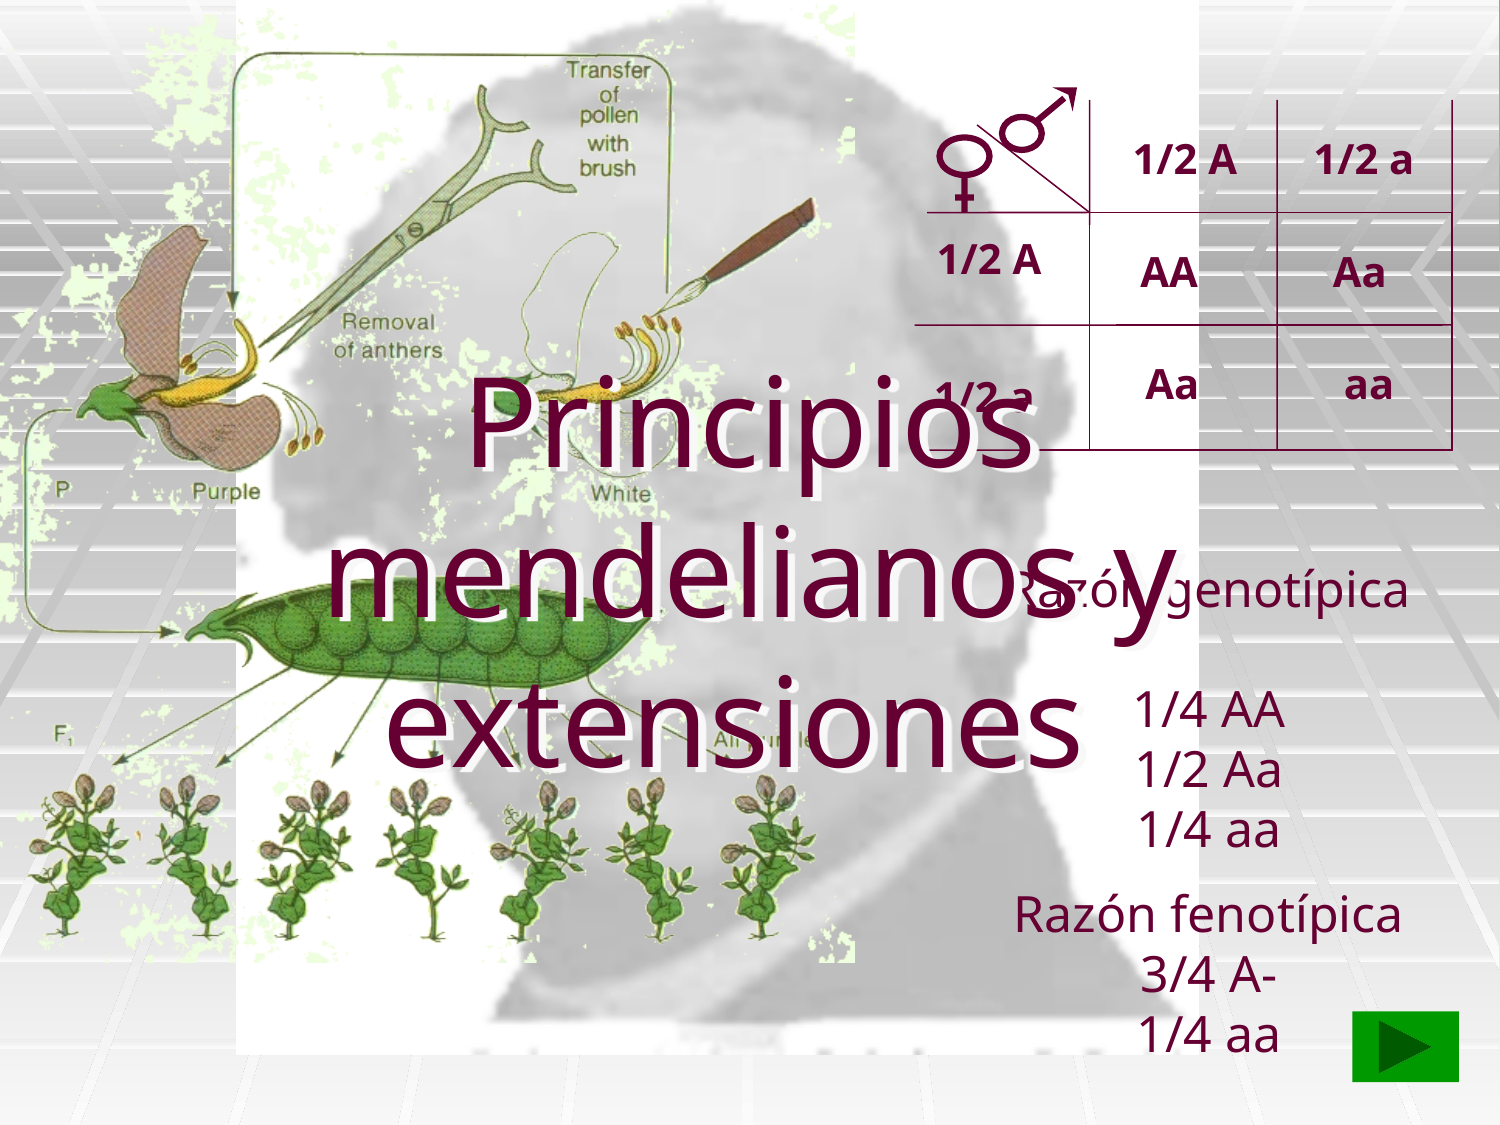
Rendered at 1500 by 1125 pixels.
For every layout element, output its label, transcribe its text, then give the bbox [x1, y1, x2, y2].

text_box Razón fenotípica 3/4 A- 1/4 aa [998, 874, 1419, 1070]
text_box Razón genotípica 1/4 AA 1/2 Aa 1/4 aa [1204, 549, 1426, 865]
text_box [912, 87, 1453, 451]
text_box [1352, 1011, 1459, 1083]
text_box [236, 0, 1200, 1055]
picture [0, 0, 856, 963]
text_box Principios mendelianos y extensiones [1204, 458, 1313, 800]
